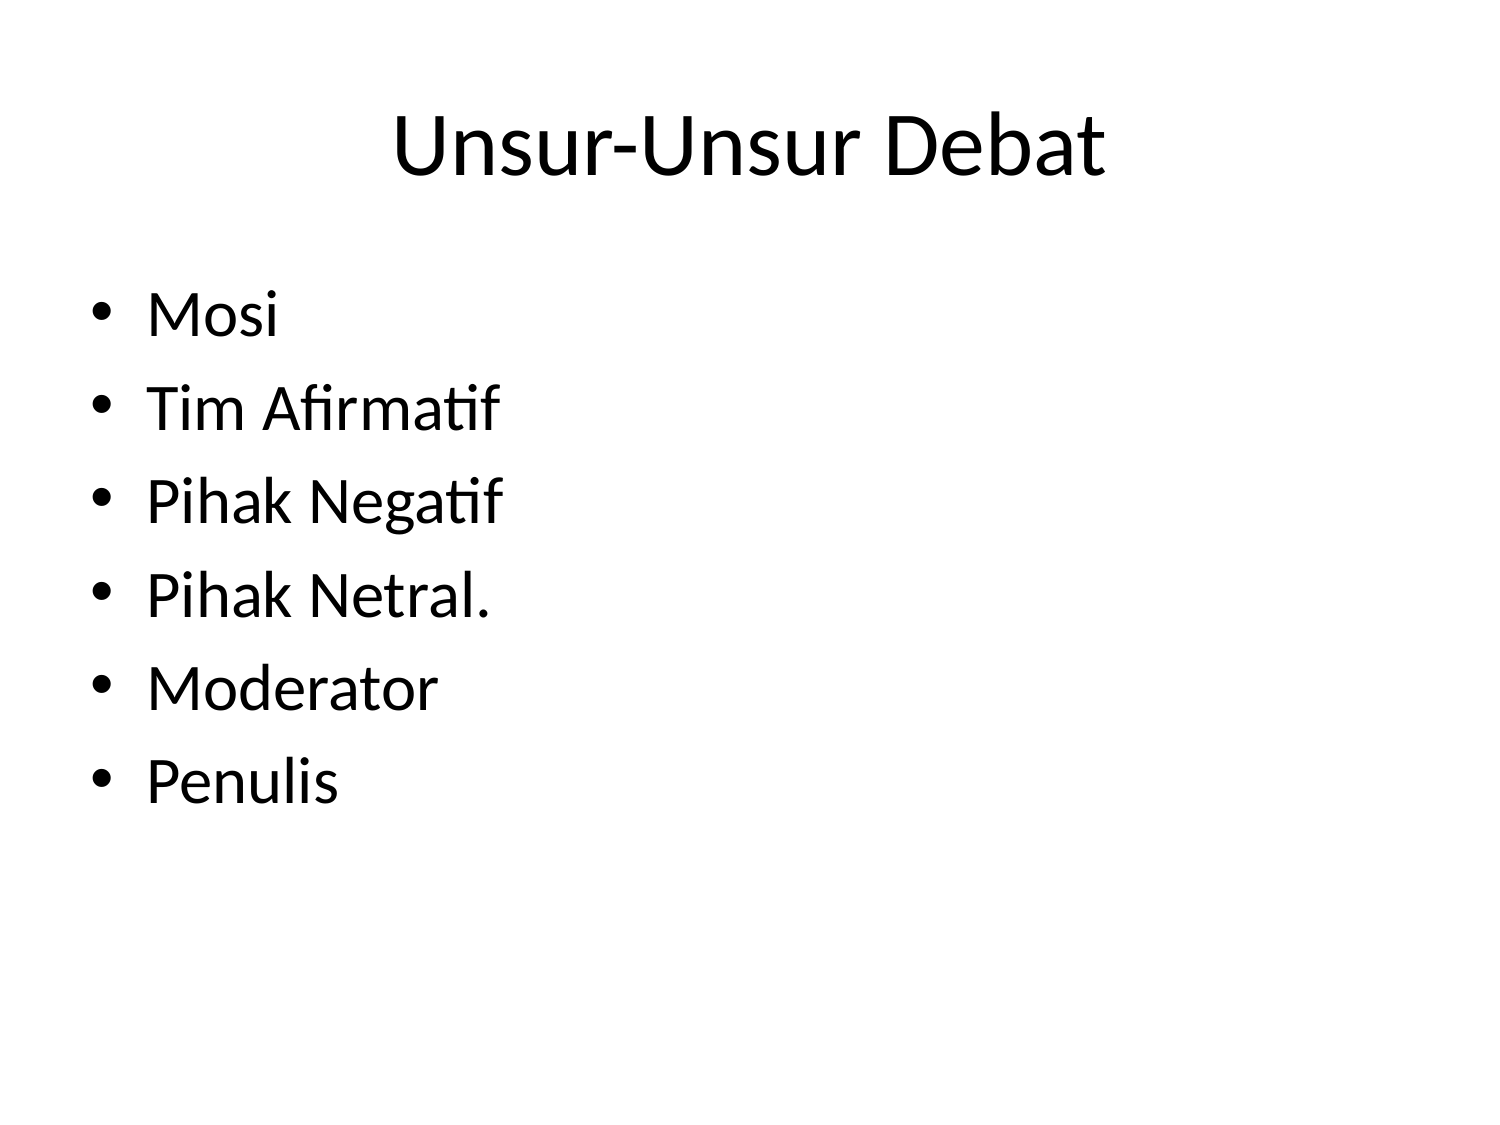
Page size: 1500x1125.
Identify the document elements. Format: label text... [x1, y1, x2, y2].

list Mosi Tim Afirmatif Pihak Negatif Pihak Netral. Moderator Penulis [75, 262, 1425, 1005]
title Unsur-Unsur Debat [75, 45, 1425, 233]
